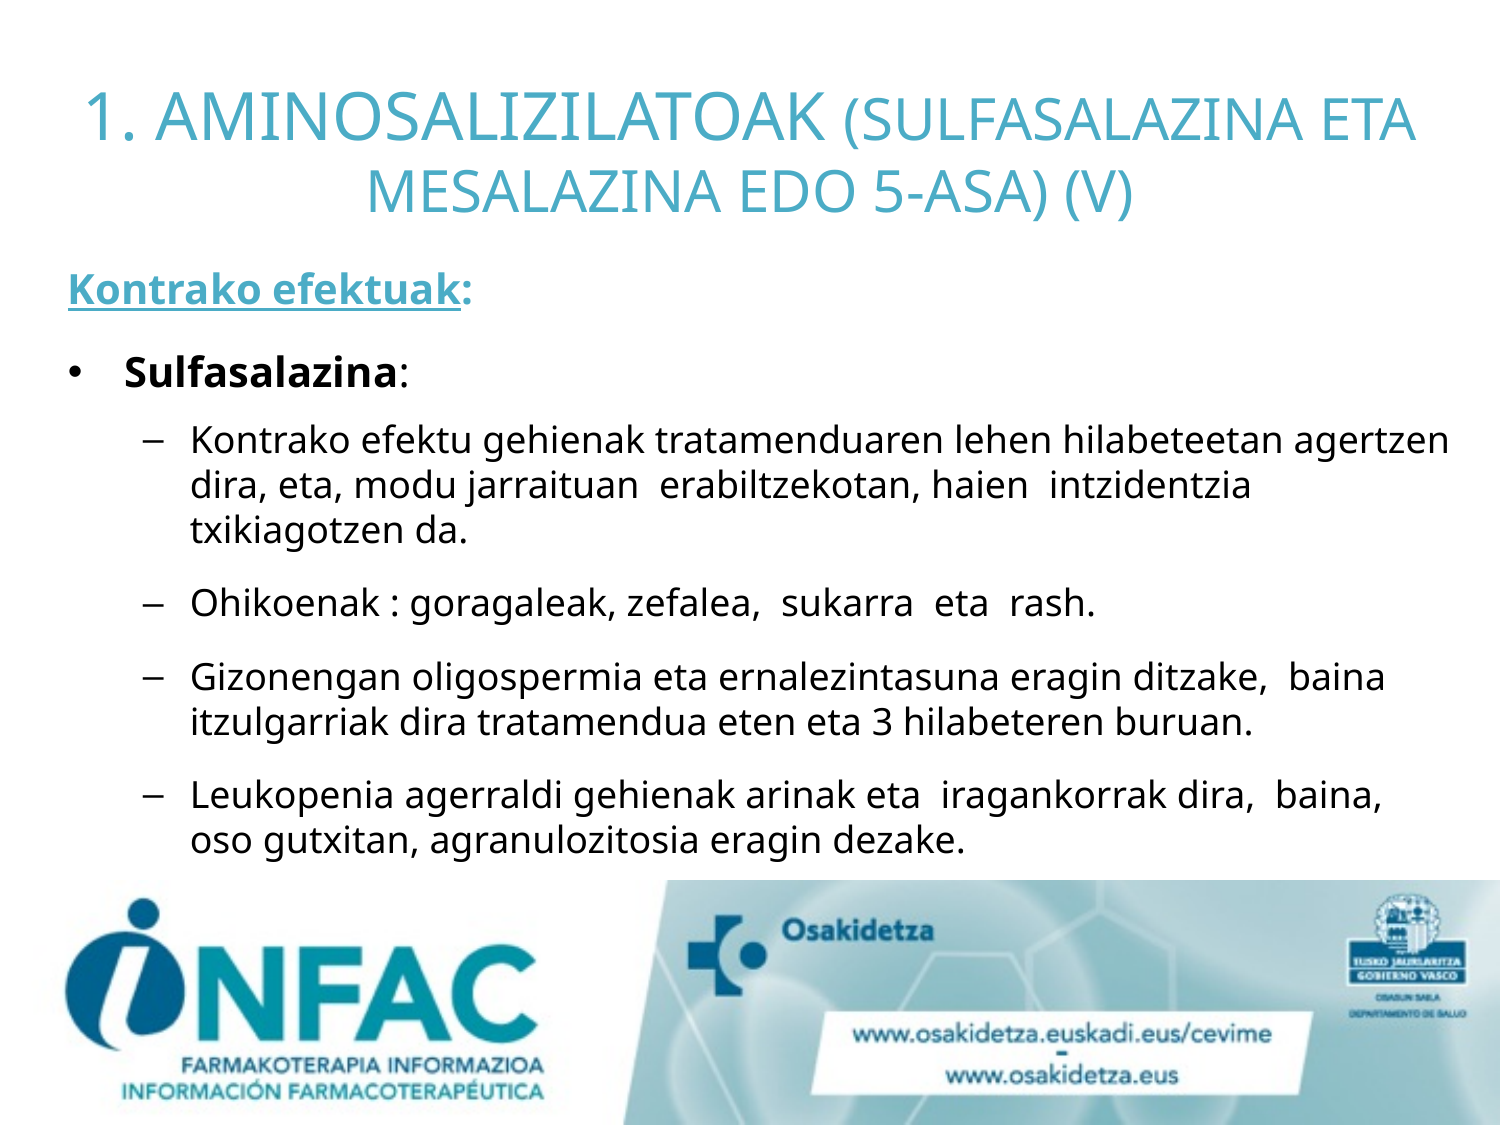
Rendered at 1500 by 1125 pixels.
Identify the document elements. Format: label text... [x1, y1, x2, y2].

list Kontrako efektuak: Sulfasalazina: Kontrako efektu gehienak tratamenduaren lehen hilabeteetan agertzen dira, eta, modu jarraituan erabiltzekotan, haien intzidentzia txikiagotzen da. Ohikoenak : goragaleak, zefalea, sukarra eta rash. Gizonengan oligospermia eta ernalezintasuna eragin ditzake, baina itzulgarriak dira tratamendua eten eta 3 hilabeteren buruan. Leukopenia agerraldi gehienak arinak eta iragankorrak dira, baina, oso gutxitan, agranulozitosia eragin dezake. [53, 255, 1471, 988]
picture [1, 880, 1500, 1125]
title 1. AMINOSALIZILATOAK (SULFASALAZINA ETA MESALAZINA EDO 5-ASA) (V) [0, 78, 1500, 220]
